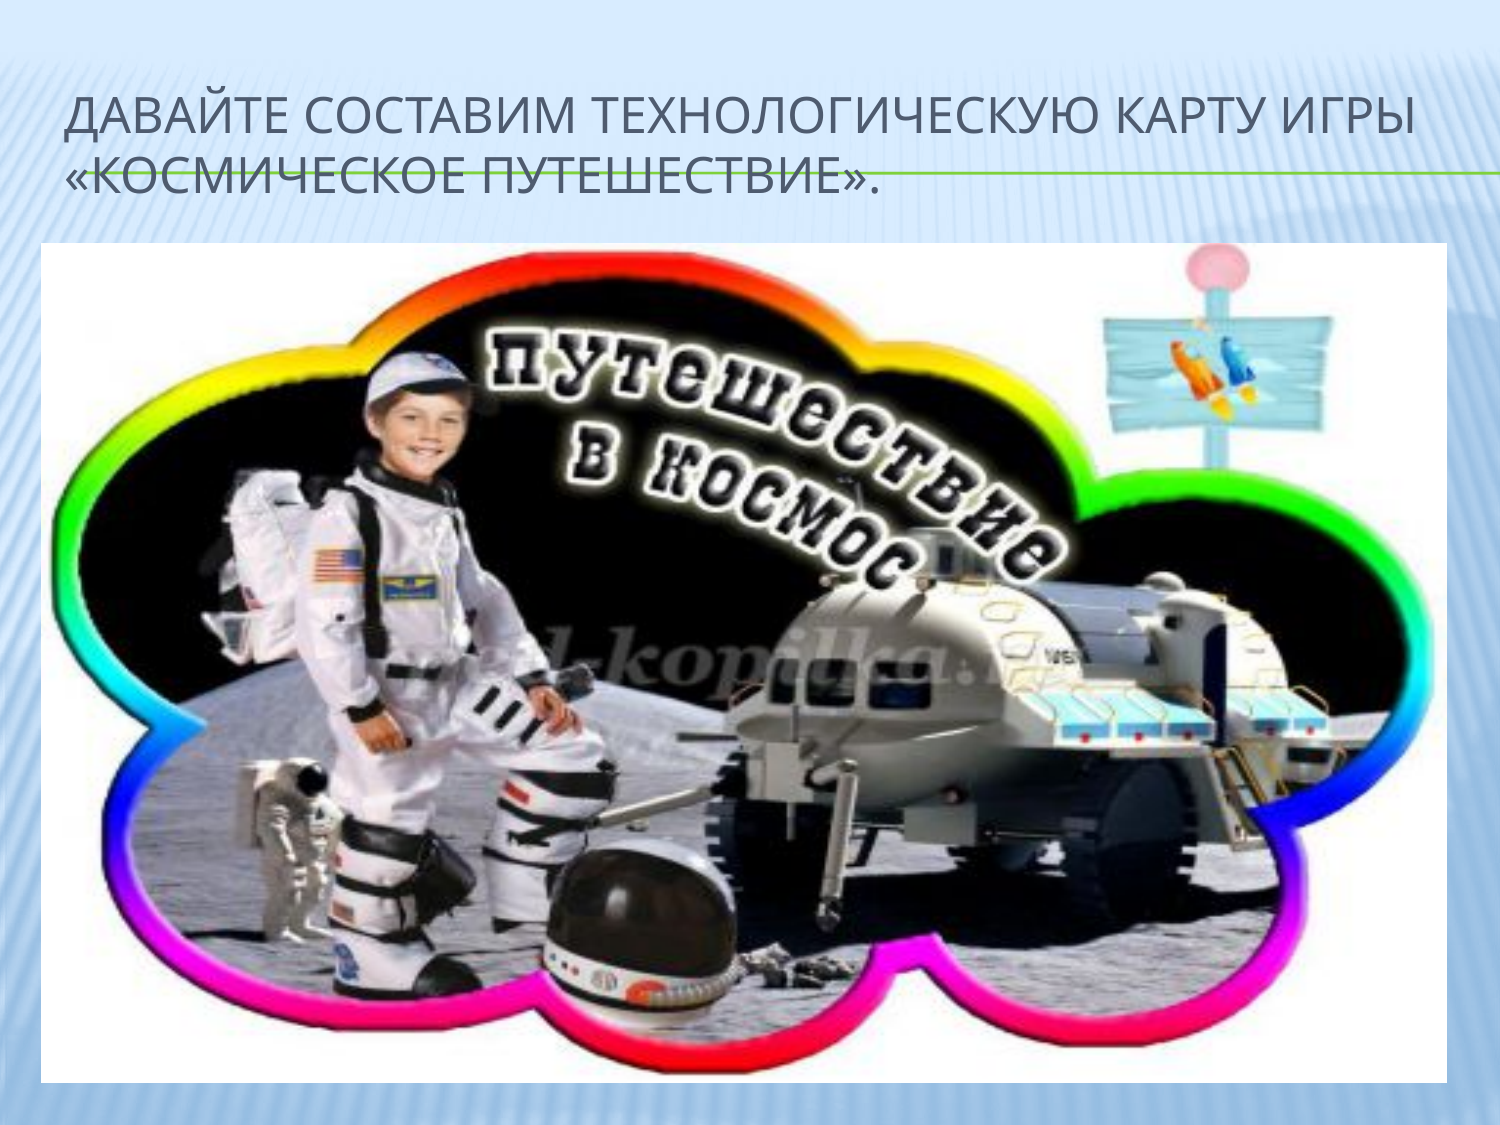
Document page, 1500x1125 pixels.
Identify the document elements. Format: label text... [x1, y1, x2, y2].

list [40, 243, 1448, 1083]
title Давайте составим технологическую карту игры «Космическое путешествие». [50, 75, 1475, 213]
